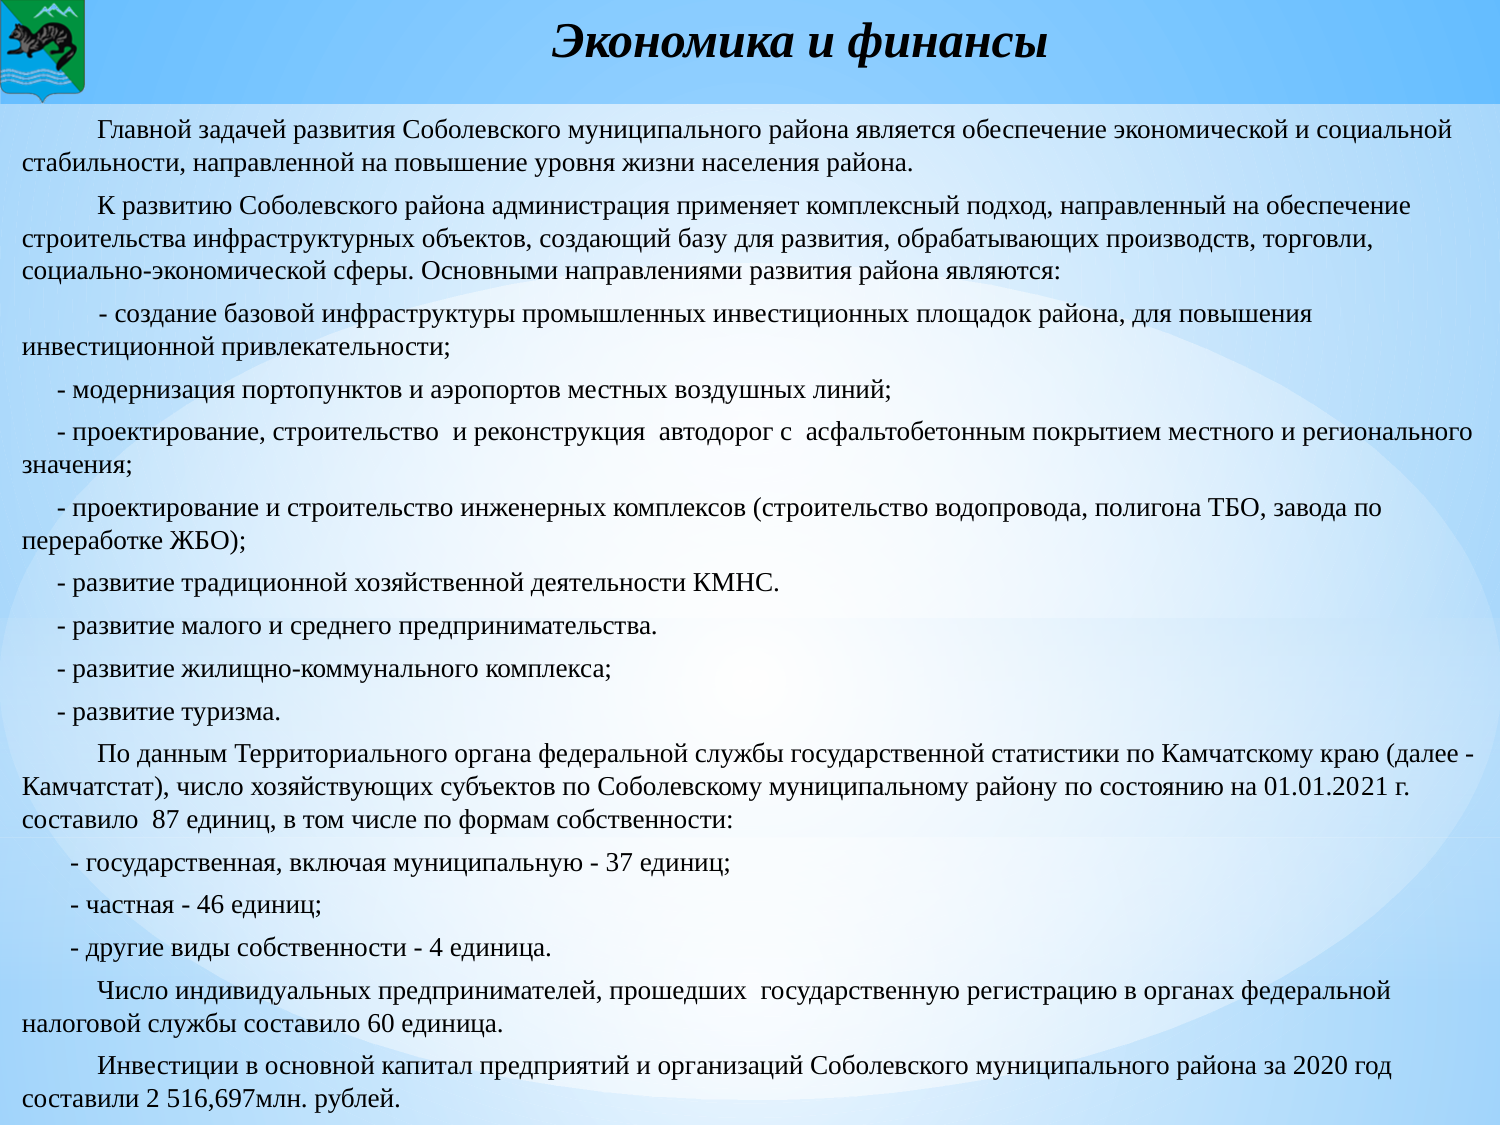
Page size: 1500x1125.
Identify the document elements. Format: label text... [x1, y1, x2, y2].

picture [0, 0, 85, 105]
list Главной задачей развития Соболевского муниципального района является обеспечение экономической и социальной стабильности, направленной на повышение уровня жизни населения района. К развитию Соболевского района администрация применяет комплексный подход, направленный на обеспечение строительства инфраструктурных объектов, создающий базу для развития, обрабатывающих производств, торговли, социально-экономической сферы. Основными направлениями развития района являются: - создание базовой инфраструктуры промышленных инвестиционных площадок района, для повышения инвестиционной привлекательности; - модернизация портопунктов и аэропортов местных воздушных линий; - проектирование, строительство и реконструкция автодорог с асфальтобетонным покрытием местного и регионального значения; - проектирование и строительство инженерных комплексов (строительство водопровода, полигона ТБО, завода по переработке ЖБО); - развитие традиционной хозяйственной деятельности КМНС. - развитие малого и среднего предпринимательства. - развитие жилищно-коммунального комплекса; - развитие туризма. По данным Территориального органа федеральной службы государственной статистики по Камчатскому краю (далее - Камчатстат), число хозяйствующих субъектов по Соболевскому муниципальному району по состоянию на 01.01.2021 г. составило 87 единиц, в том числе по формам собственности: - государственная, включая муниципальную - 37 единиц; - частная - 46 единиц; - другие виды собственности - 4 единица. Число индивидуальных предпринимателей, прошедших государственную регистрацию в органах федеральной налоговой службы составило 60 единица. Инвестиции в основной капитал предприятий и организаций Соболевского муниципального района за 2020 год составили 2 516,697млн. рублей. [0, 103, 1500, 1125]
title Экономика и финансы [87, 0, 1500, 103]
